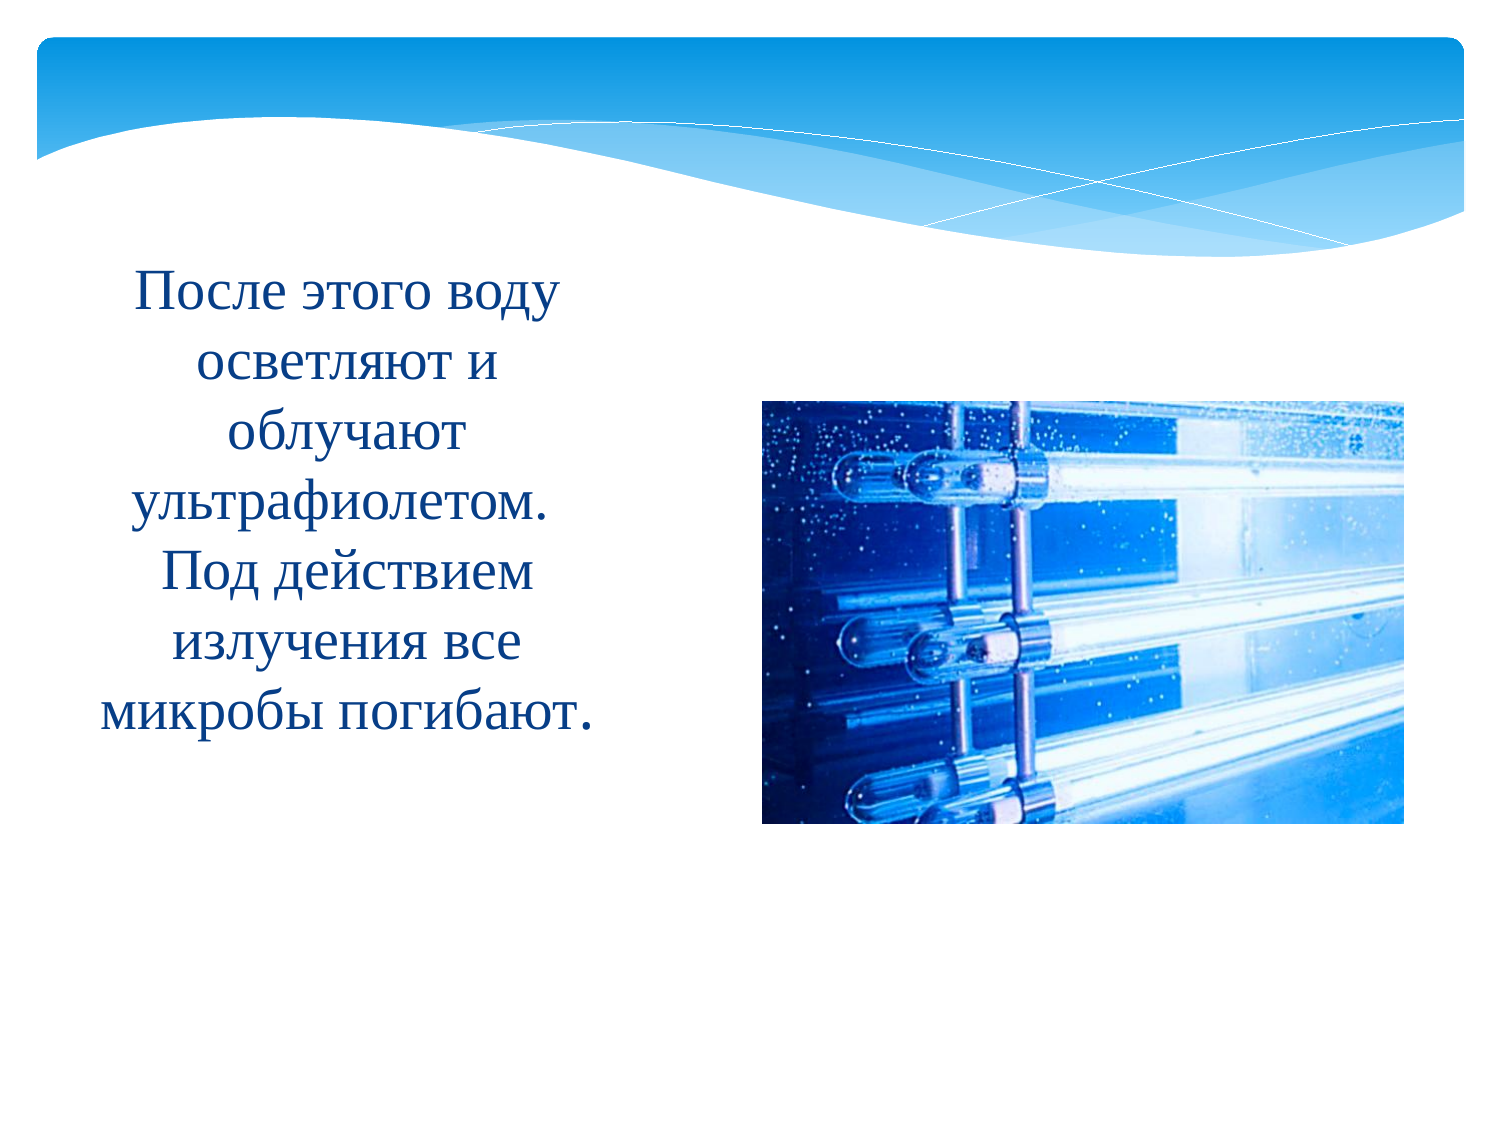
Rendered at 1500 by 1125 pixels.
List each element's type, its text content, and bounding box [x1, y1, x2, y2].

list После этого воду осветляют и облучают ультрафиолетом. Под действием излучения все микробы погибают. [75, 243, 621, 1005]
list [762, 401, 1404, 824]
